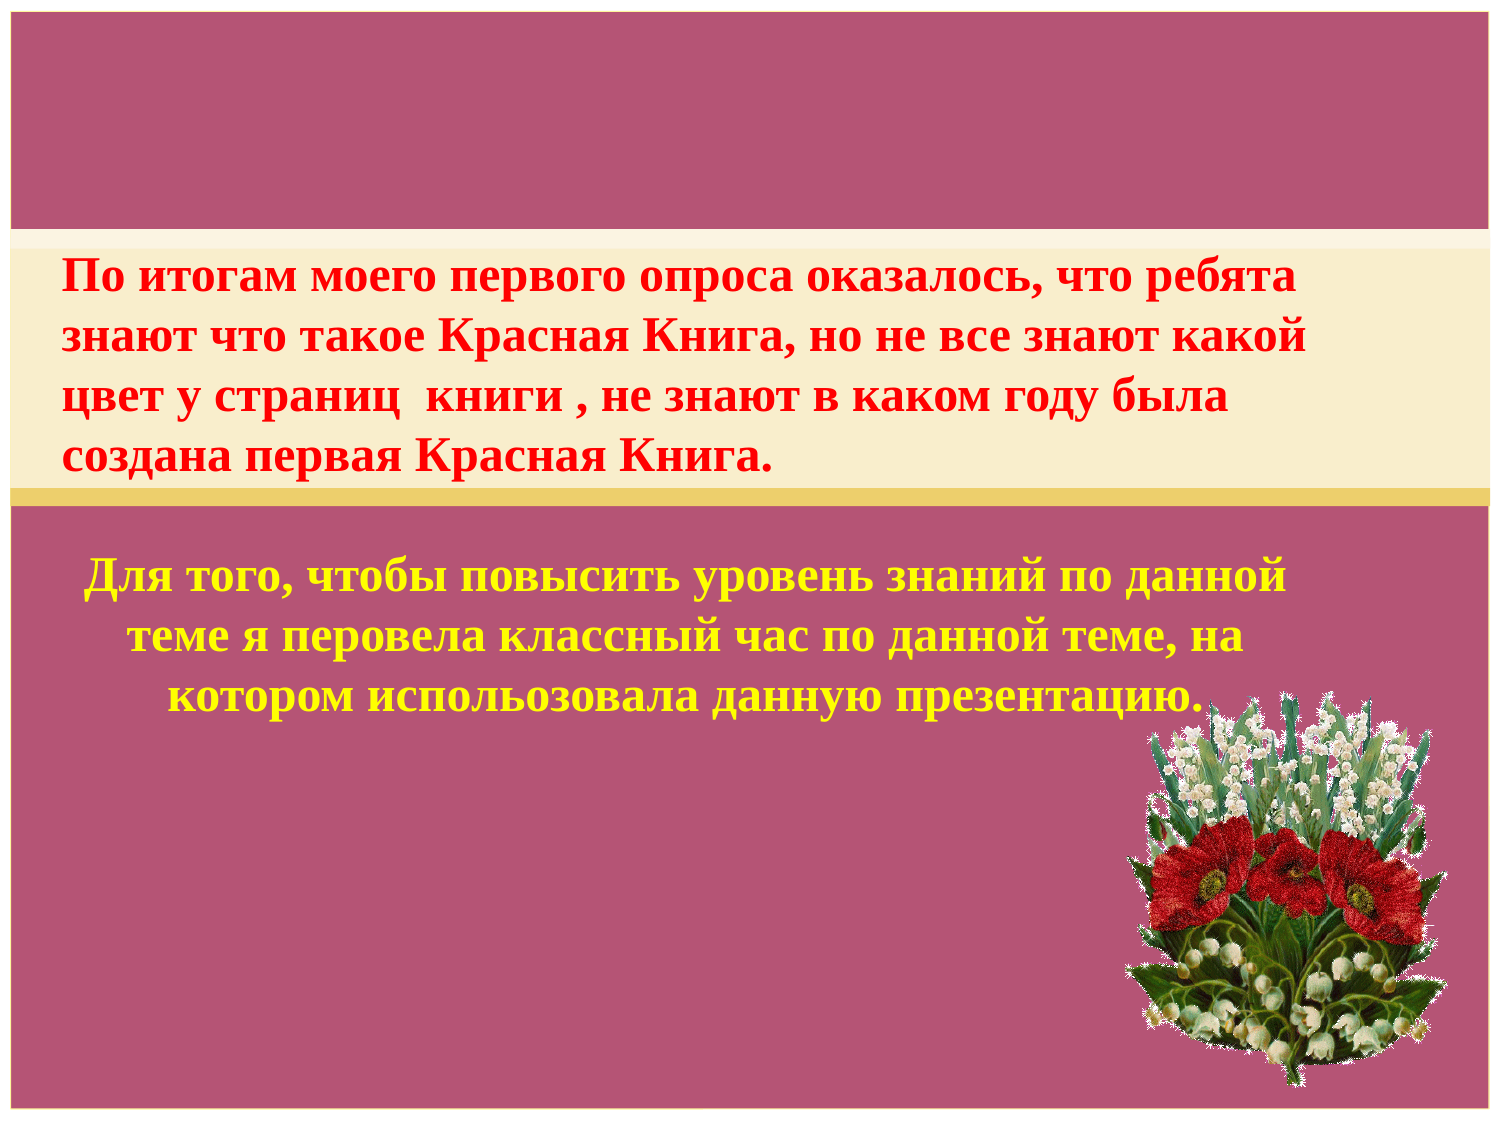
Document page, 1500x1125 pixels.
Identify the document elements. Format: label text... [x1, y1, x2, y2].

text_box По итогам моего первого опроса оказалось, что ребята знают что такое Красная Книга, но не все знают какой цвет у страниц книги , не знают в каком году была создана первая Красная Книга. Для того, чтобы повысить уровень знаний по данной теме я перовела классный час по данной теме, на котором испольозовала данную презентацию. [46, 234, 1325, 730]
picture [1124, 691, 1449, 1088]
